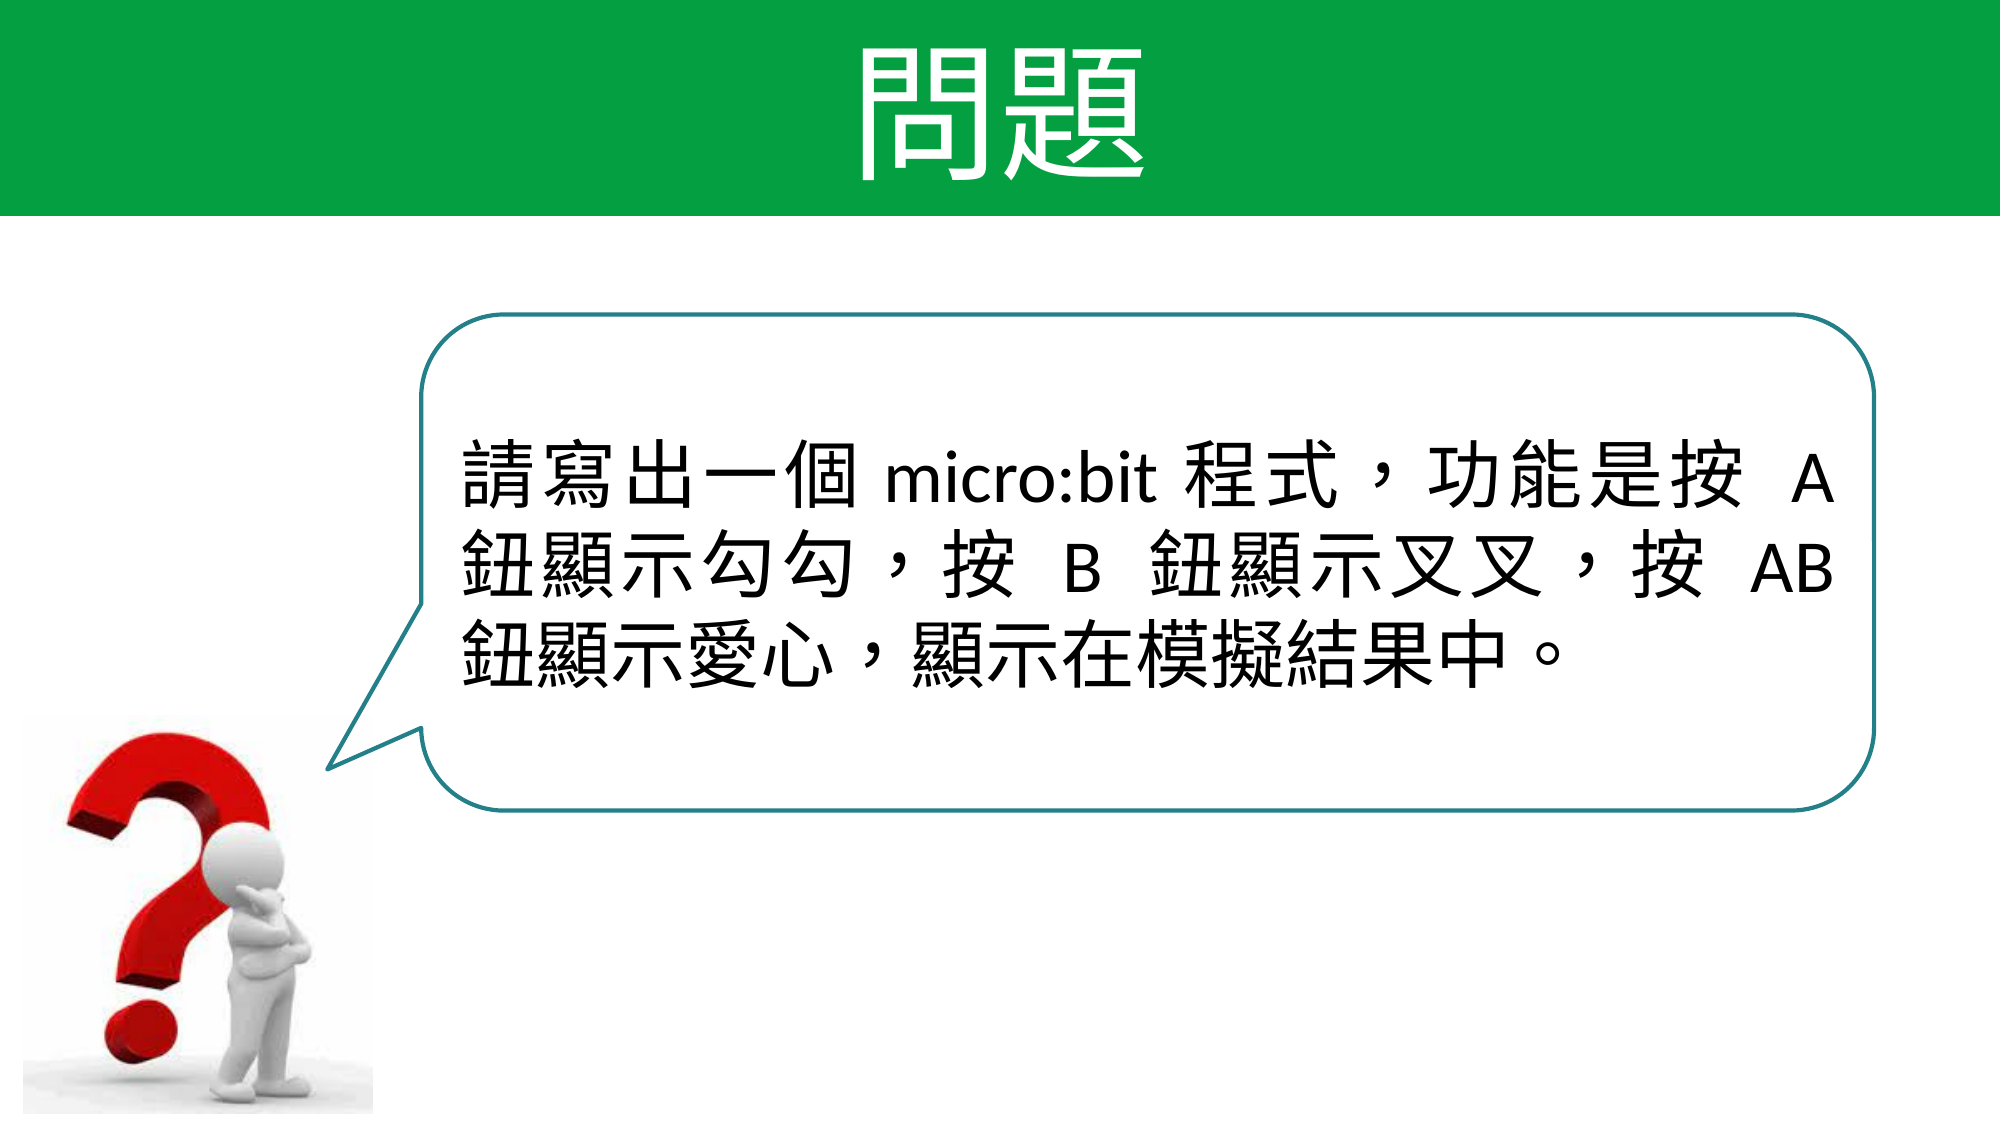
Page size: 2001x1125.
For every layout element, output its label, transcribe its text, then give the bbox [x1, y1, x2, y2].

text_box 問題 [0, 11, 2000, 206]
picture [22, 715, 373, 1114]
text_box 請寫出一個micro:bit程式，功能是按 A 鈕顯示勾勾，按 B 鈕顯示叉叉，按 AB 鈕顯示愛心，顯示在模擬結果中。 [356, 312, 1877, 813]
